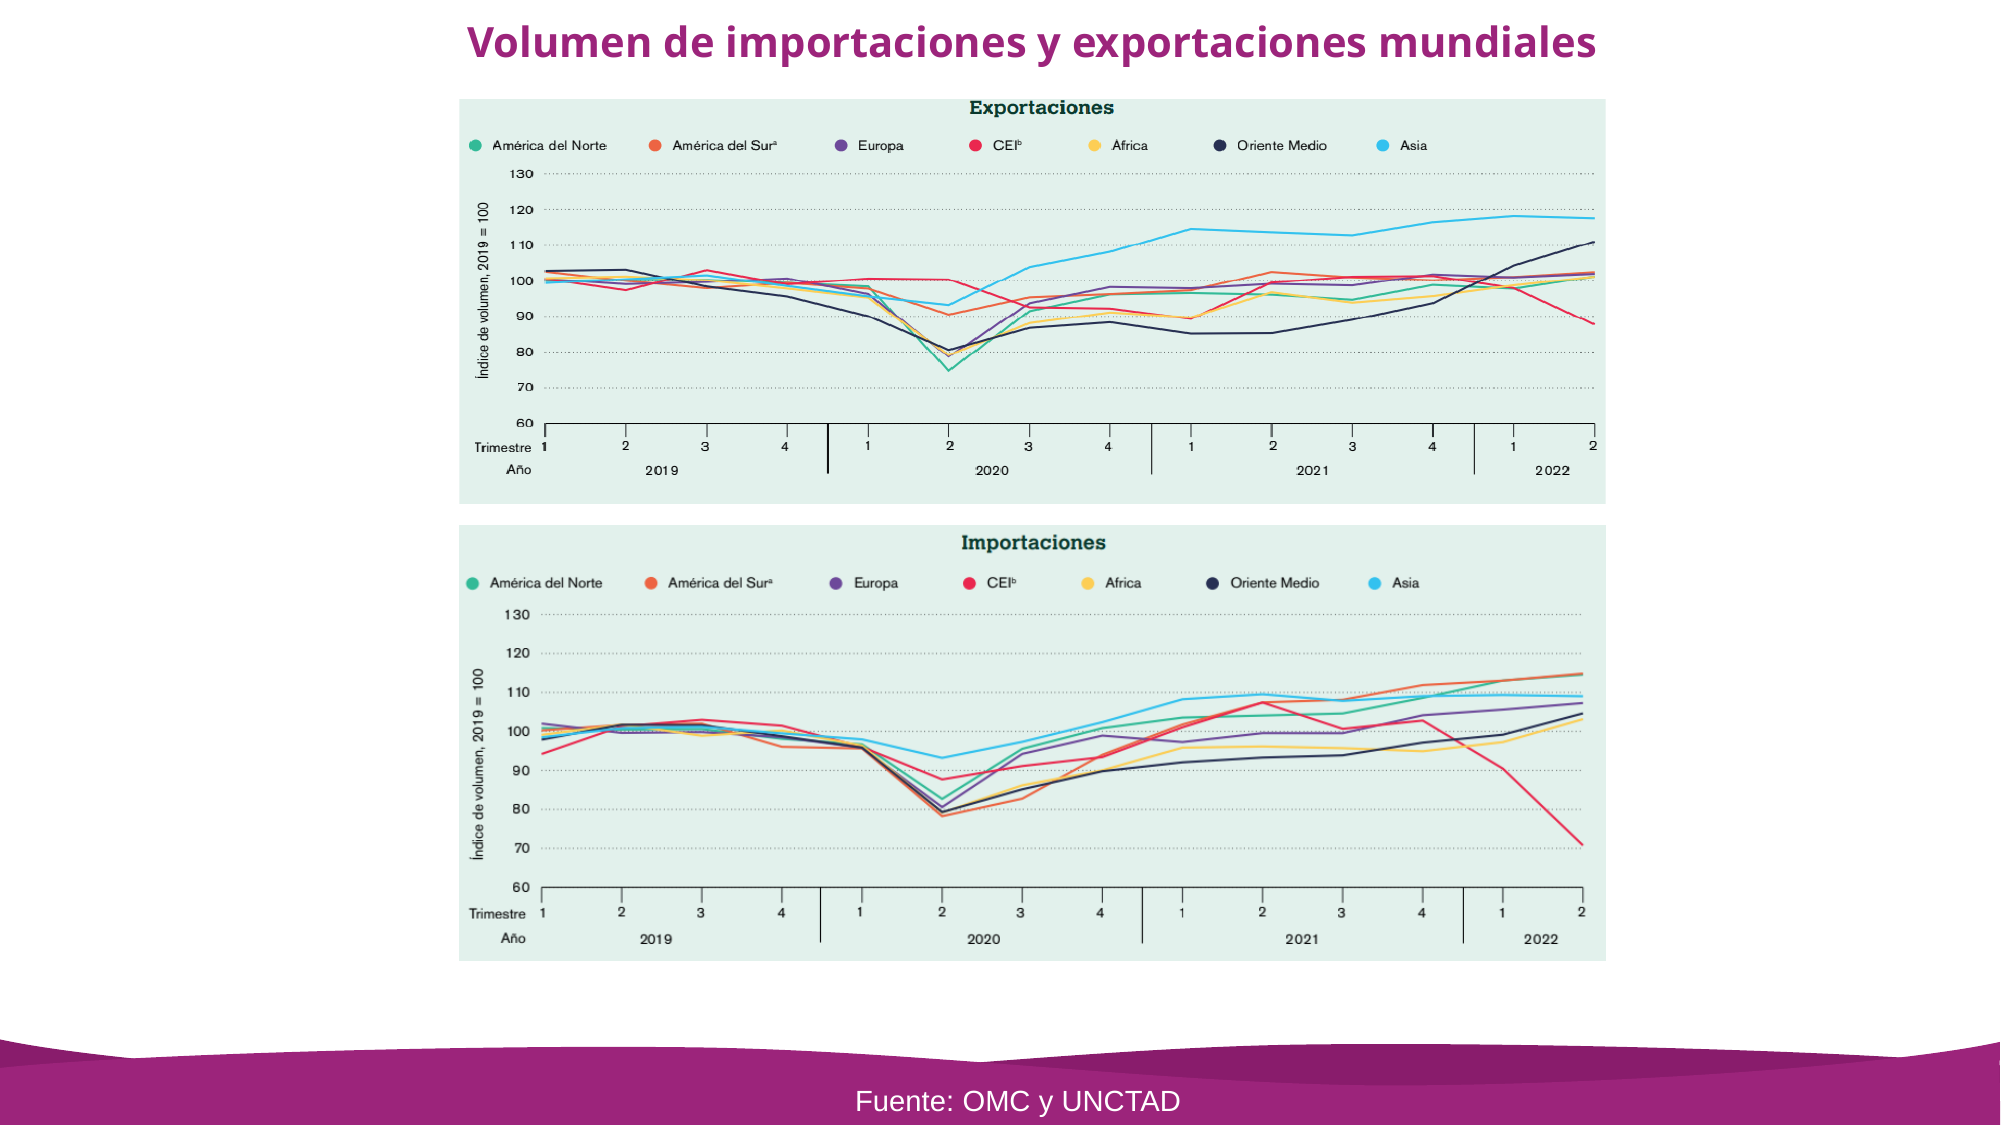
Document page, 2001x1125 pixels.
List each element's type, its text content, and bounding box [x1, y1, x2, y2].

title Volumen de importaciones y exportaciones mundiales [124, 0, 1941, 103]
picture [459, 99, 1606, 505]
picture [459, 525, 1606, 962]
text_box Fuente: OMC y UNCTAD [840, 1074, 2000, 1125]
